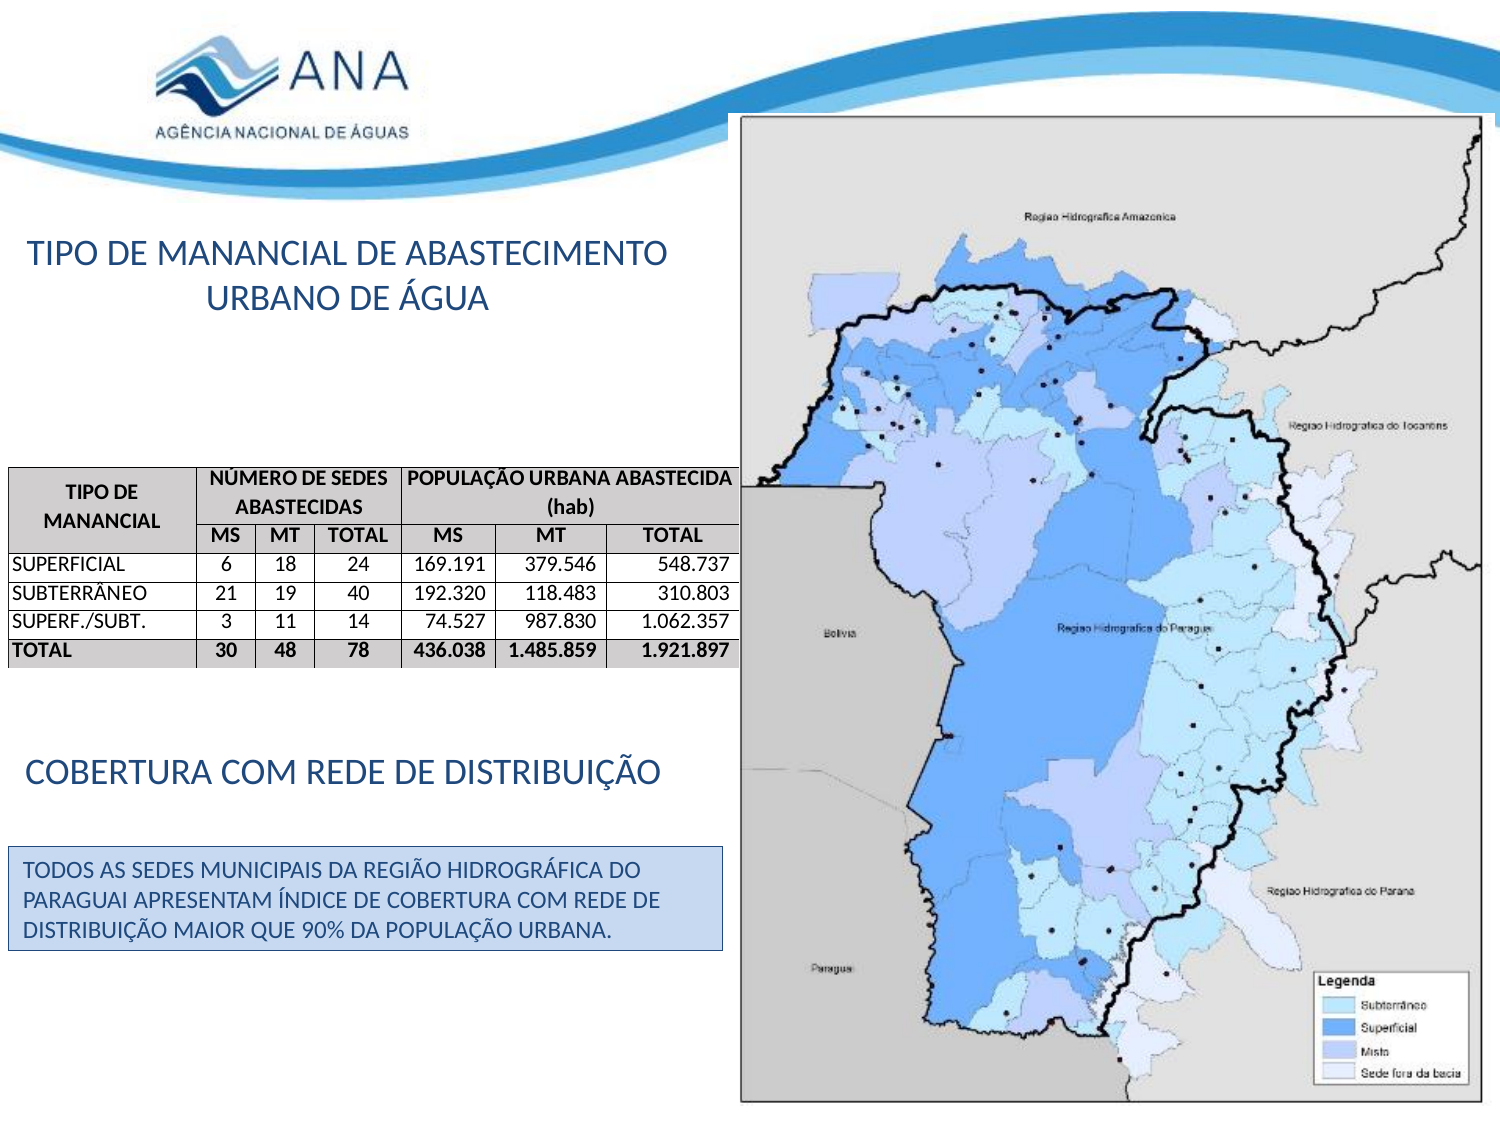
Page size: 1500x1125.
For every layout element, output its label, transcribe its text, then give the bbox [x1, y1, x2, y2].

text_box COBERTURA COM REDE DE DISTRIBUIÇÃO [0, 739, 701, 800]
text_box TIPO DE MANANCIAL DE ABASTECIMENTO URBANO DE ÁGUA [4, 220, 692, 325]
picture [0, 11, 1500, 1107]
text_box TODOS AS SEDES MUNICIPAIS DA REGIÃO HIDROGRÁFICA DO PARAGUAI APRESENTAM ÍNDICE DE COBERTURA COM REDE DE DISTRIBUIÇÃO MAIOR QUE 90% DA POPULAÇÃO URBANA. [8, 846, 722, 951]
